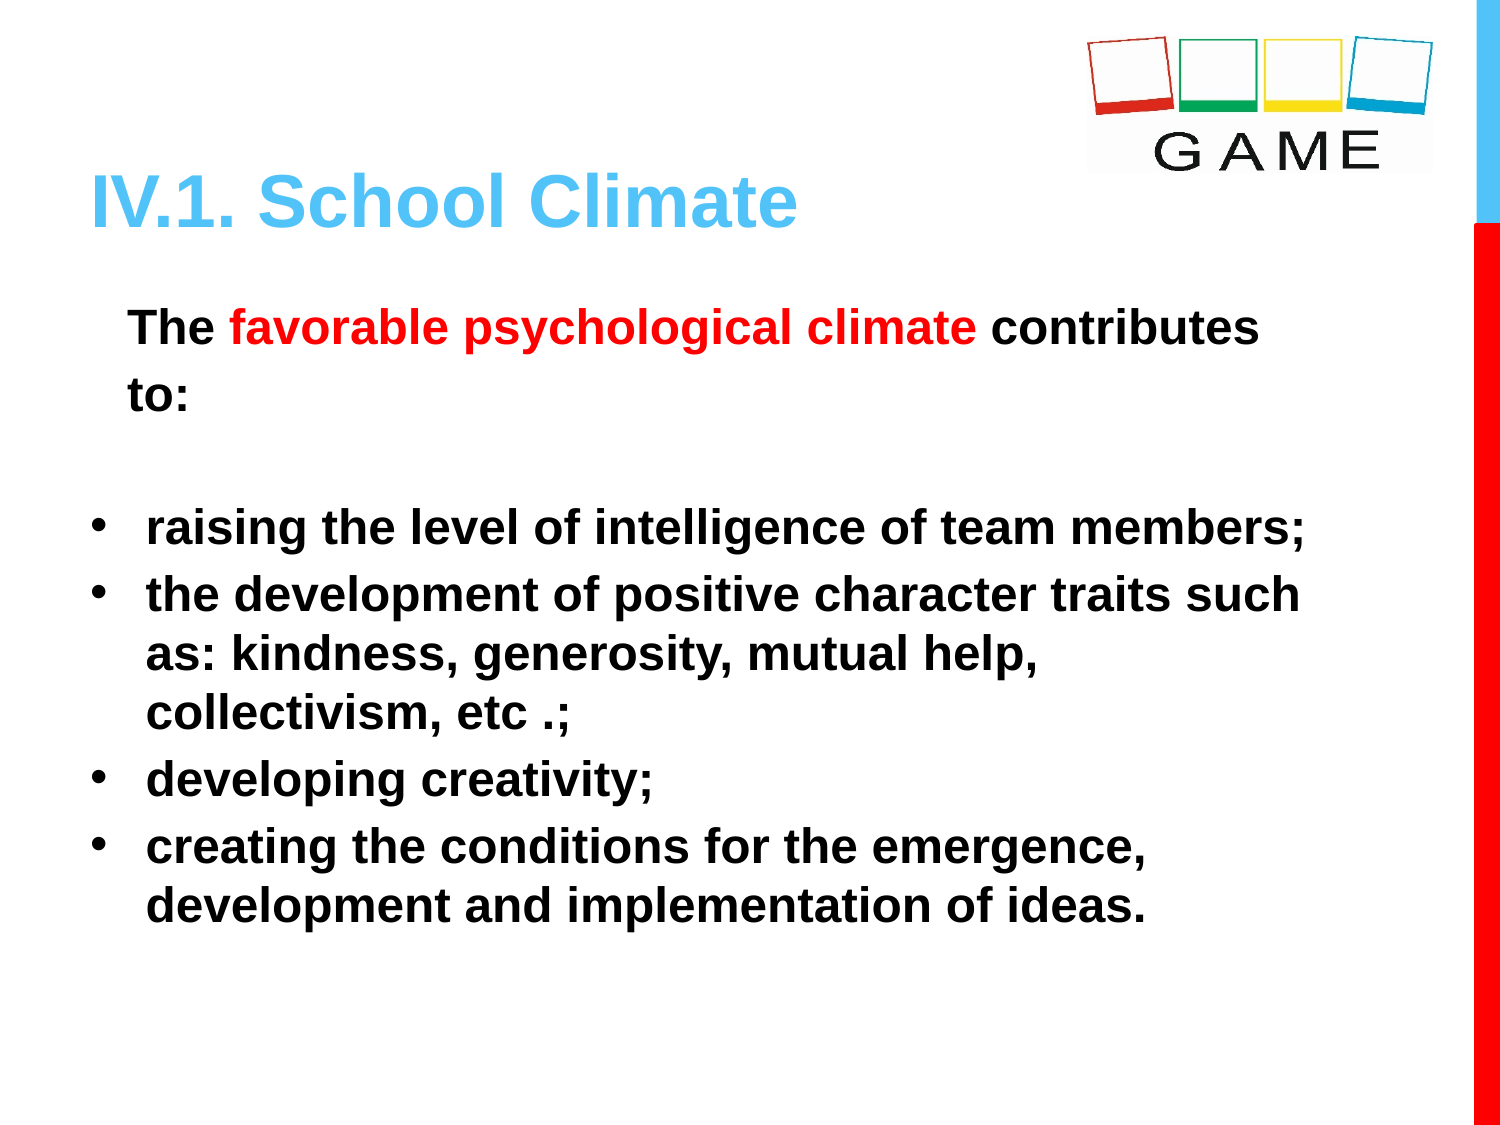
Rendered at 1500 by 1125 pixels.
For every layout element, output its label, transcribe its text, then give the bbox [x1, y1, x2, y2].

title IV.1. School Climate [75, 25, 1025, 250]
list The favorable psychological climate contributes to: raising the level of intelligence of team members; the development of positive character traits such as: kindness, generosity, mutual help, collectivism, etc .; developing creativity; creating the conditions for the emergence, development and implementation of ideas. [75, 287, 1325, 1005]
picture [1087, 36, 1433, 173]
